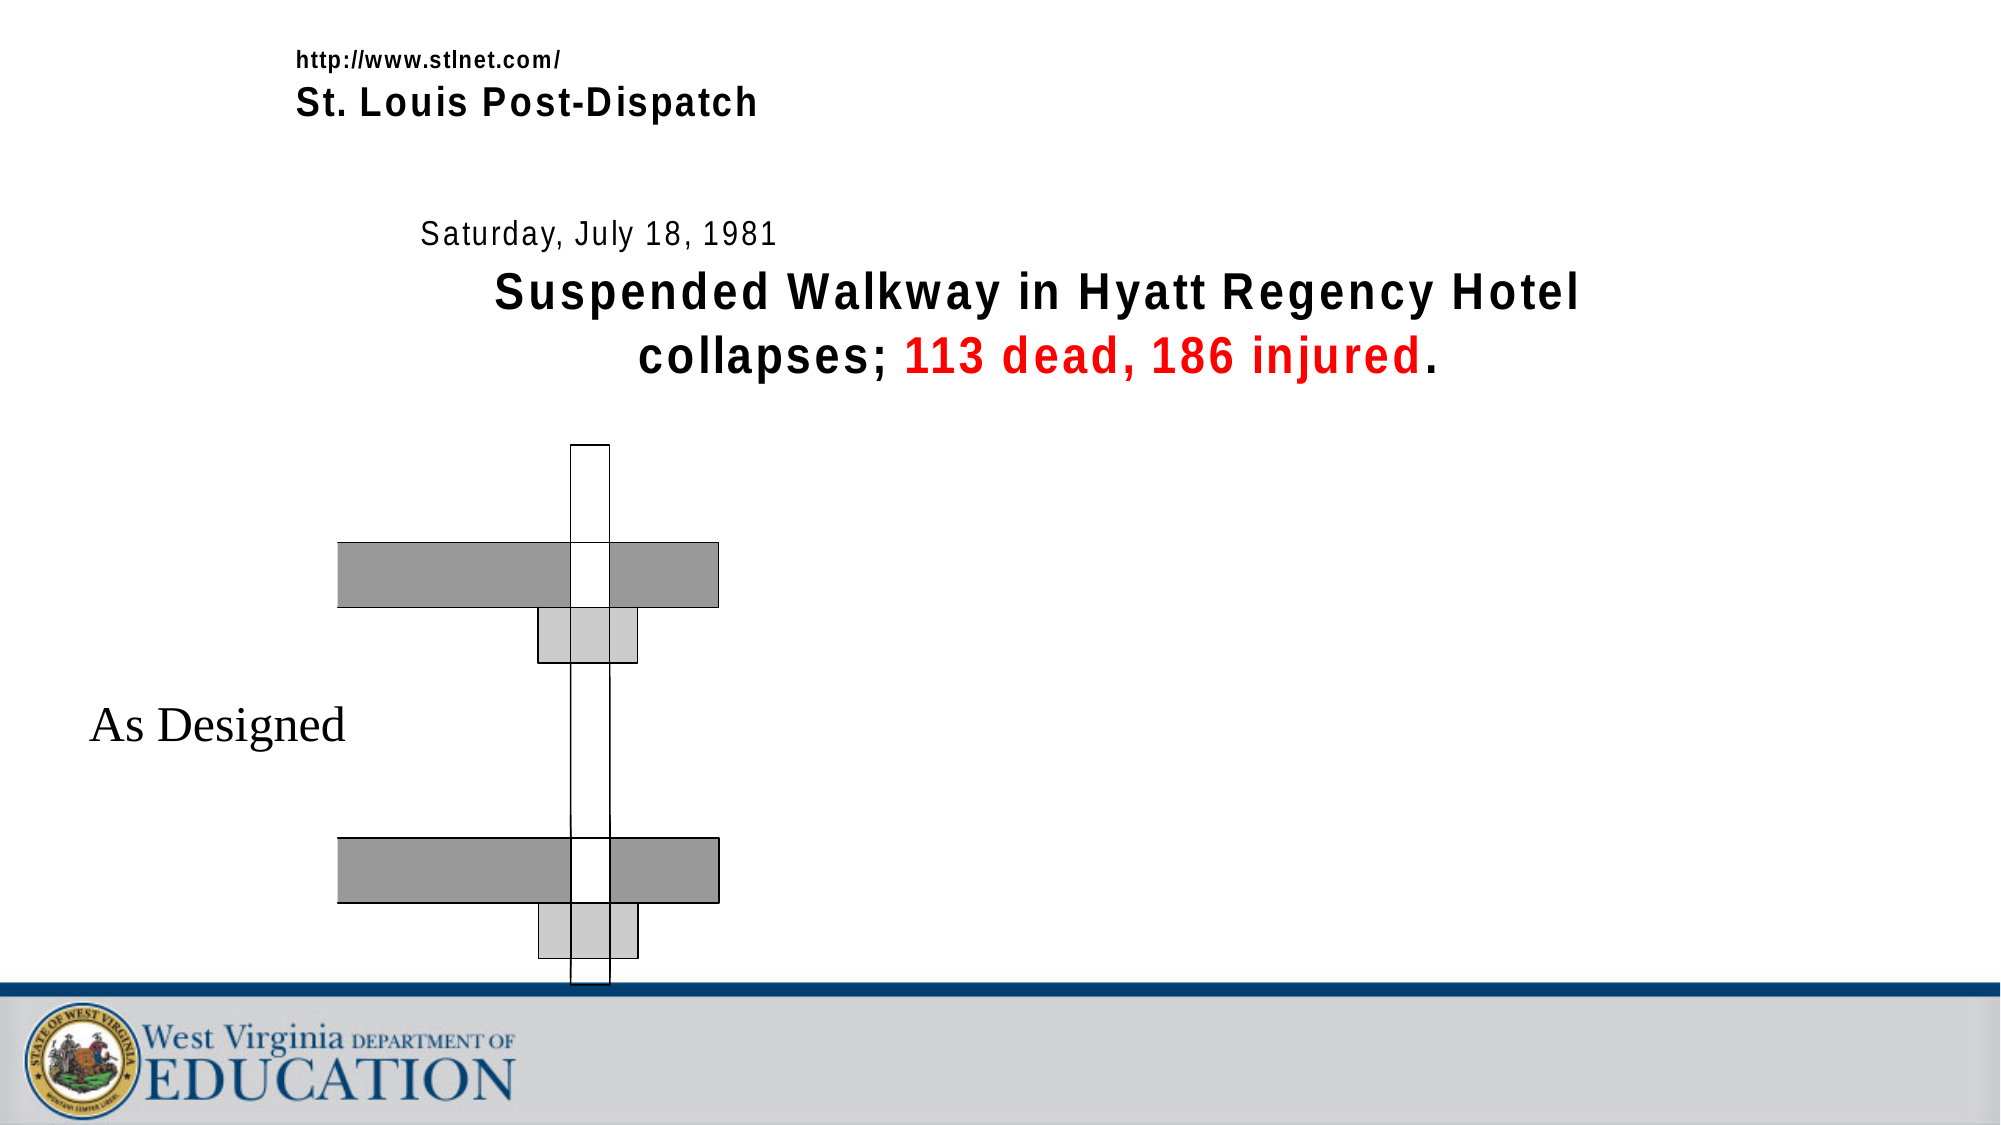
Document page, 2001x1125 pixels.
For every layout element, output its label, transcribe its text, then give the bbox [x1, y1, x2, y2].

picture [0, 0, 2001, 1125]
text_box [331, 187, 1669, 992]
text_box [287, 37, 899, 167]
text_box As Designed [74, 684, 331, 760]
